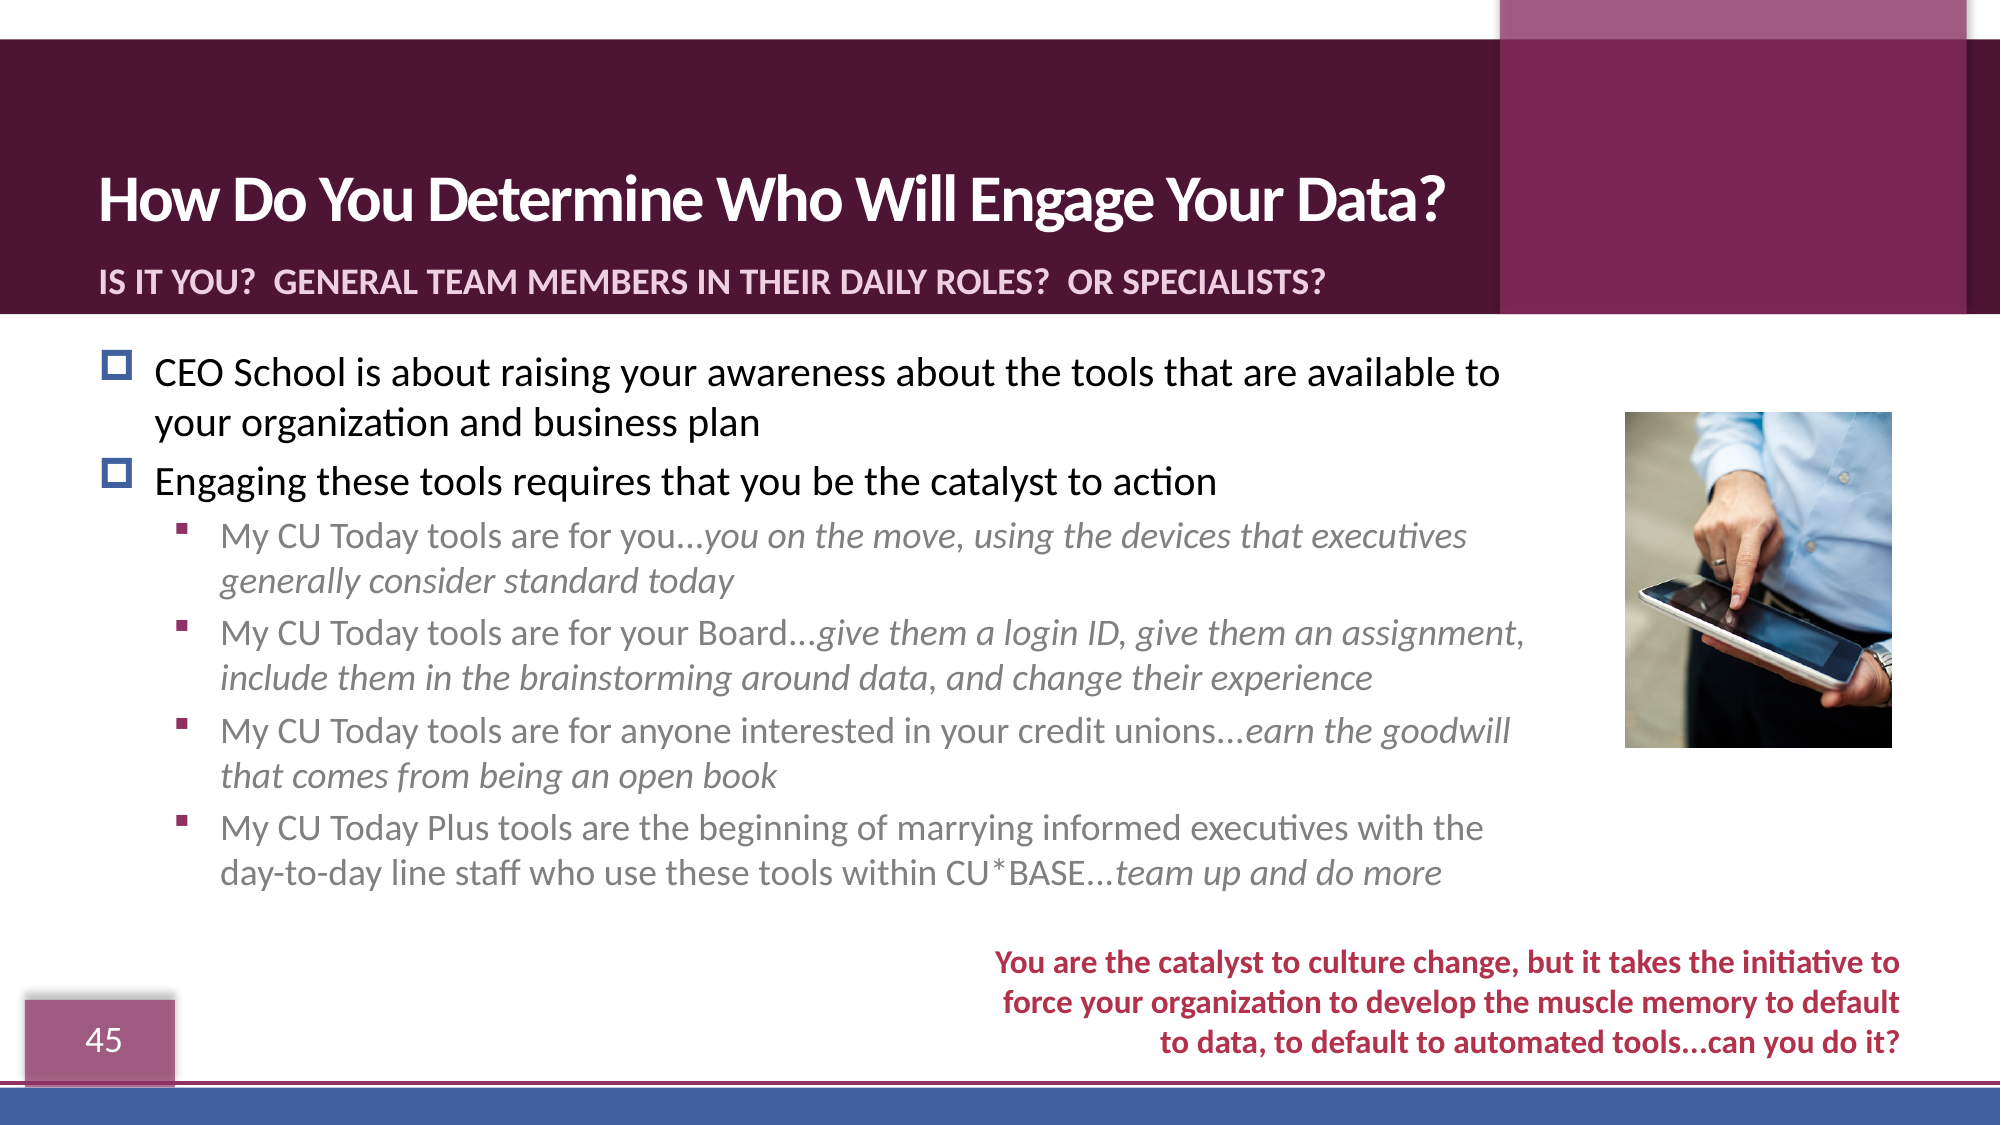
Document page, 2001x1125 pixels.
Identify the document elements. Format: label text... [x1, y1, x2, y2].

subtitle Is it you? General team members in their daily roles? Or specialists? [83, 249, 1884, 313]
slide_number 45 [37, 1007, 171, 1068]
title How Do You Determine Who Will Engage Your Data? [83, 137, 1467, 243]
list You are the catalyst to culture change, but it takes the initiative to force your organization to develop the muscle memory to default to data, to default to automated tools...can you do it? [962, 900, 1917, 1068]
picture [1624, 412, 1892, 749]
list CEO School is about raising your awareness about the tools that are available to your organization and business plan Engaging these tools requires that you be the catalyst to action My CU Today tools are for you...you on the move, using the devices that executives generally consider standard today My CU Today tools are for your Board...give them a login ID, give them an assignment, include them in the brainstorming around data, and change their experience My CU Today tools are for anyone interested in your credit unions...earn the goodwill that comes from being an open book My CU Today Plus tools are the beginning of marrying informed executives with the day-to-day line staff who use these tools within CU*BASE...team up and do more [83, 337, 1563, 950]
